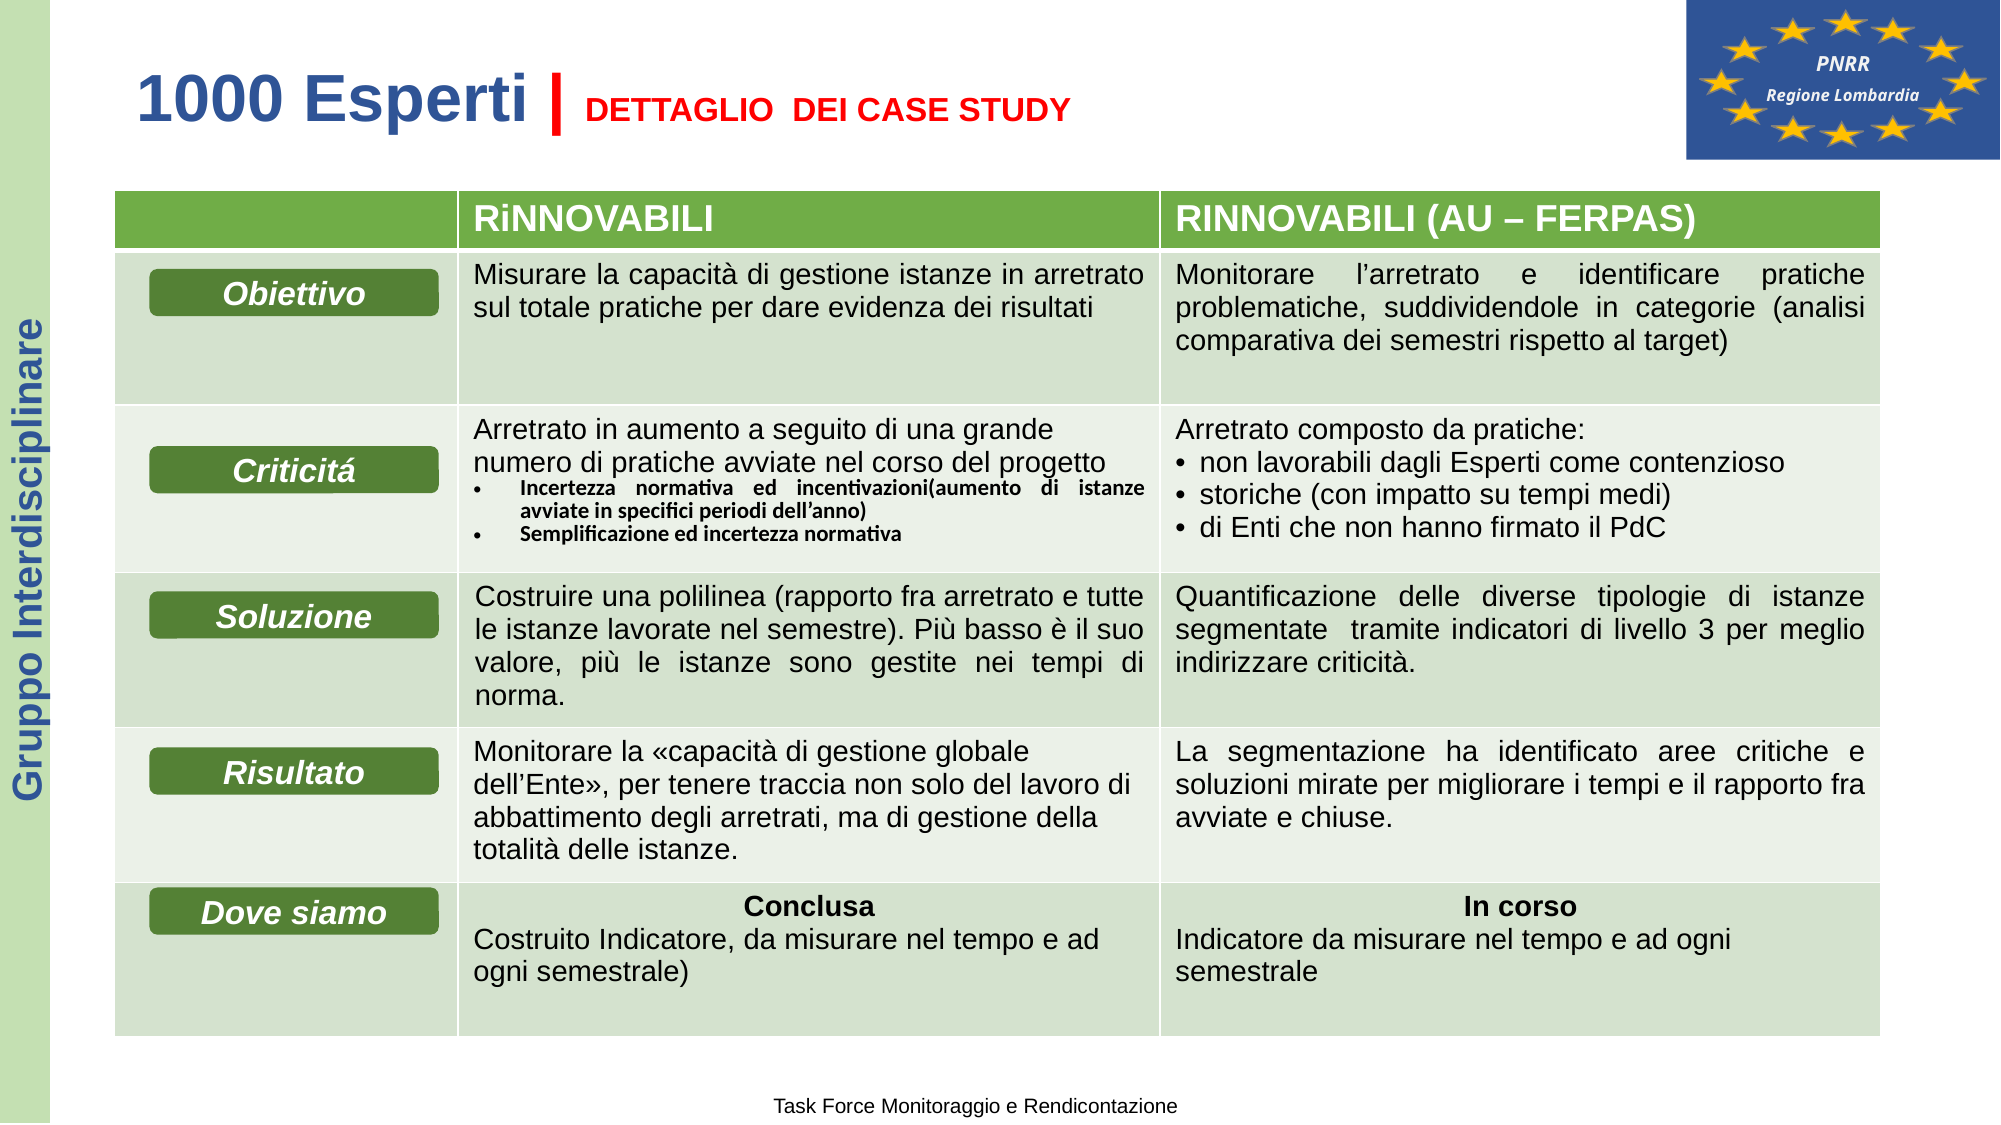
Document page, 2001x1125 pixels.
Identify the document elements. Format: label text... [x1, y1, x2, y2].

table_cell Arretrato in aumento a seguito di una grande numero di pratiche avviate nel corso del progetto Incertezza normativa ed incentivazioni(aumento di istanze avviate in specifici periodi dell’anno) Semplificazione ed incertezza normativa [459, 406, 1159, 572]
table_header RiNNOVABILI [459, 191, 1159, 248]
table_header RINNOVABILI (AU – FERPAS) [1161, 191, 1880, 248]
table_cell Conclusa Costruito Indicatore, da misurare nel tempo e ad ogni semestrale) [459, 883, 1159, 1036]
text_box Task Force Monitoraggio e Rendicontazione [758, 1084, 1198, 1125]
table_cell [115, 728, 457, 882]
text_box Risultato [149, 747, 439, 795]
text_box Criticitá [149, 446, 439, 494]
table_cell Arretrato composto da pratiche: non lavorabili dagli Esperti come contenzioso storiche (con impatto su tempi medi) di Enti che non hanno firmato il PdC [1161, 406, 1880, 572]
table_cell [115, 573, 457, 727]
table_cell Misurare la capacità di gestione istanze in arretrato sul totale pratiche per dare evidenza dei risultati [459, 253, 1159, 404]
table_cell Monitorare la «capacità di gestione globale dell’Ente», per tenere traccia non solo del lavoro di abbattimento degli arretrati, ma di gestione della totalità delle istanze. [459, 728, 1159, 882]
text_box 1000 Esperti | DETTAGLIO DEI CASE STUDY [122, 62, 1130, 142]
table_cell In corso Indicatore da misurare nel tempo e ad ogni semestrale [1161, 883, 1880, 1036]
table_cell Monitorare l’arretrato e identificare pratiche problematiche, suddividendole in categorie (analisi comparativa dei semestri rispetto al target) [1161, 253, 1880, 404]
table_cell La segmentazione ha identificato aree critiche e soluzioni mirate per migliorare i tempi e il rapporto fra avviate e chiuse. [1161, 728, 1880, 882]
table_cell Costruire una polilinea (rapporto fra arretrato e tutte le istanze lavorate nel semestre). Più basso è il suo valore, più le istanze sono gestite nei tempi di norma. [459, 573, 1159, 727]
text_box Soluzione [149, 591, 439, 639]
table_cell [115, 253, 457, 404]
text_box Gruppo Interdisciplinare [0, 0, 50, 1123]
text_box Dove siamo [149, 887, 439, 935]
text_box Obiettivo [149, 268, 439, 317]
table_cell [115, 406, 457, 572]
table_cell [115, 883, 457, 1036]
table_header [115, 191, 457, 248]
table_cell Quantificazione delle diverse tipologie di istanze segmentate tramite indicatori di livello 3 per meglio indirizzare criticità. [1161, 573, 1880, 727]
